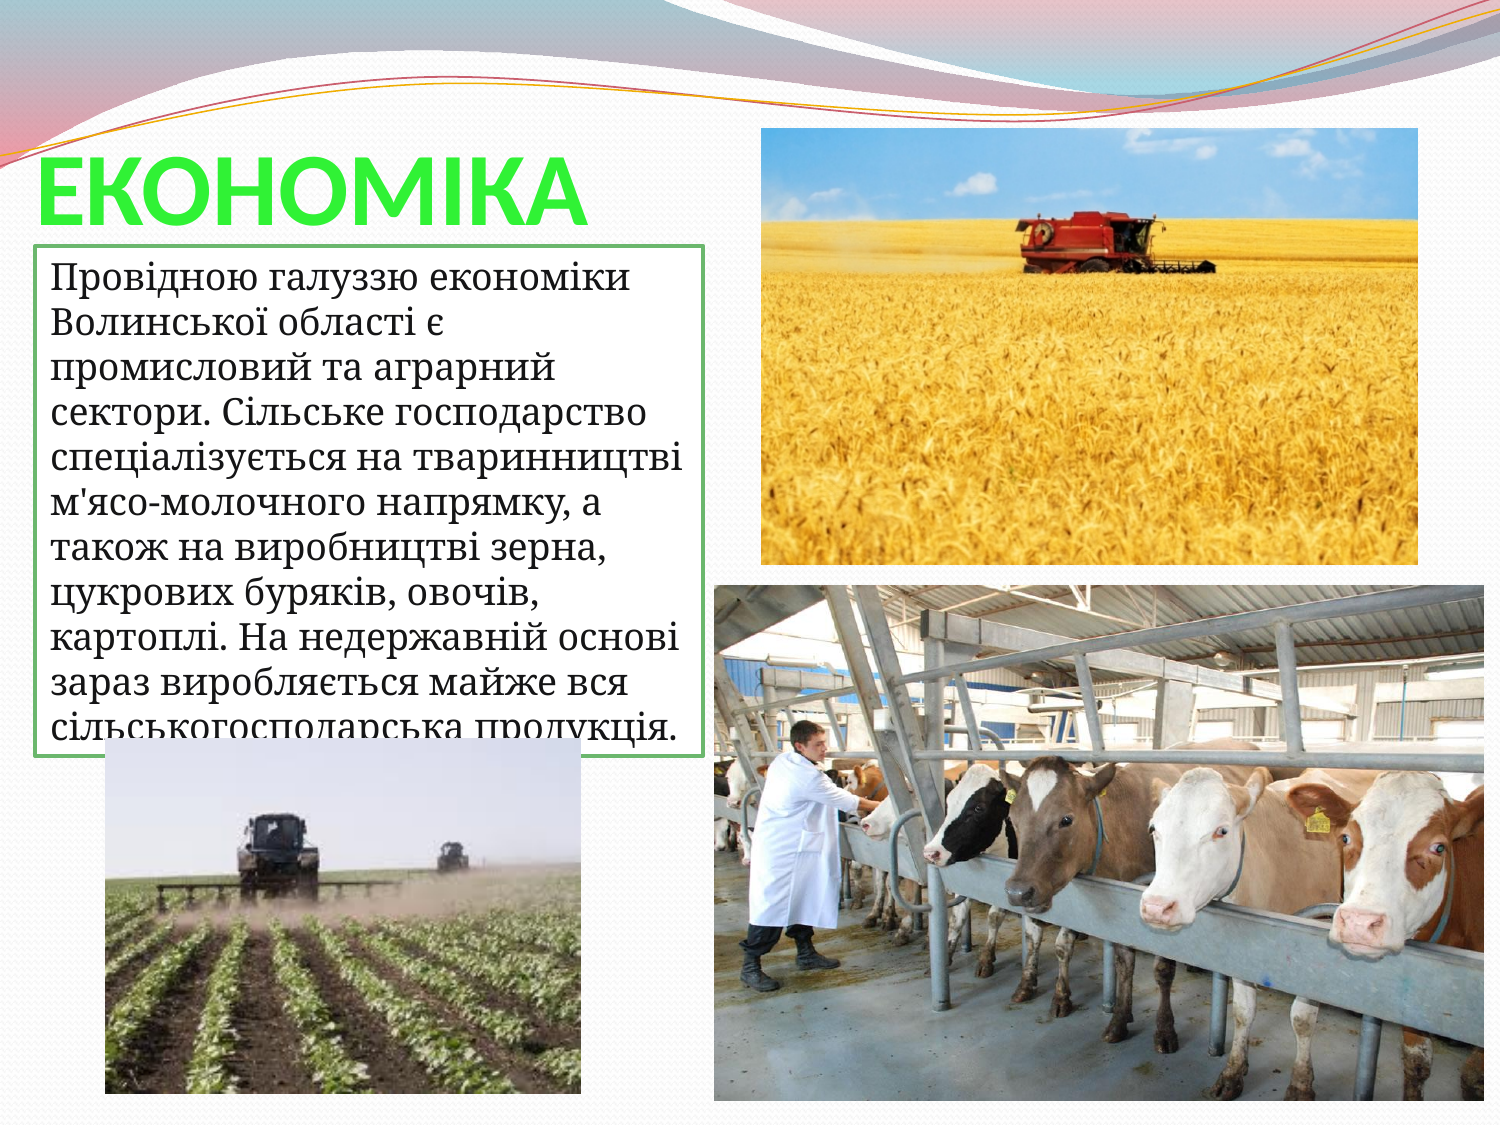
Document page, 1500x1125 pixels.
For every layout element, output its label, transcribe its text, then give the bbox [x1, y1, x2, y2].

title Економіка [35, 58, 1386, 247]
picture [105, 738, 581, 1095]
picture [761, 128, 1419, 565]
picture [714, 585, 1485, 1101]
text_box Провідною галуззю економіки Волинської області є промисловий та аграрний сектори. Сільське господарство спеціалізується на тваринництві м'ясо-молочного напрямку, а також на виробництві зерна, цукрових буряків, овочів, картоплі. На недержавній основі зараз виробляється майже вся сільськогосподарська продукція. [33, 244, 705, 758]
